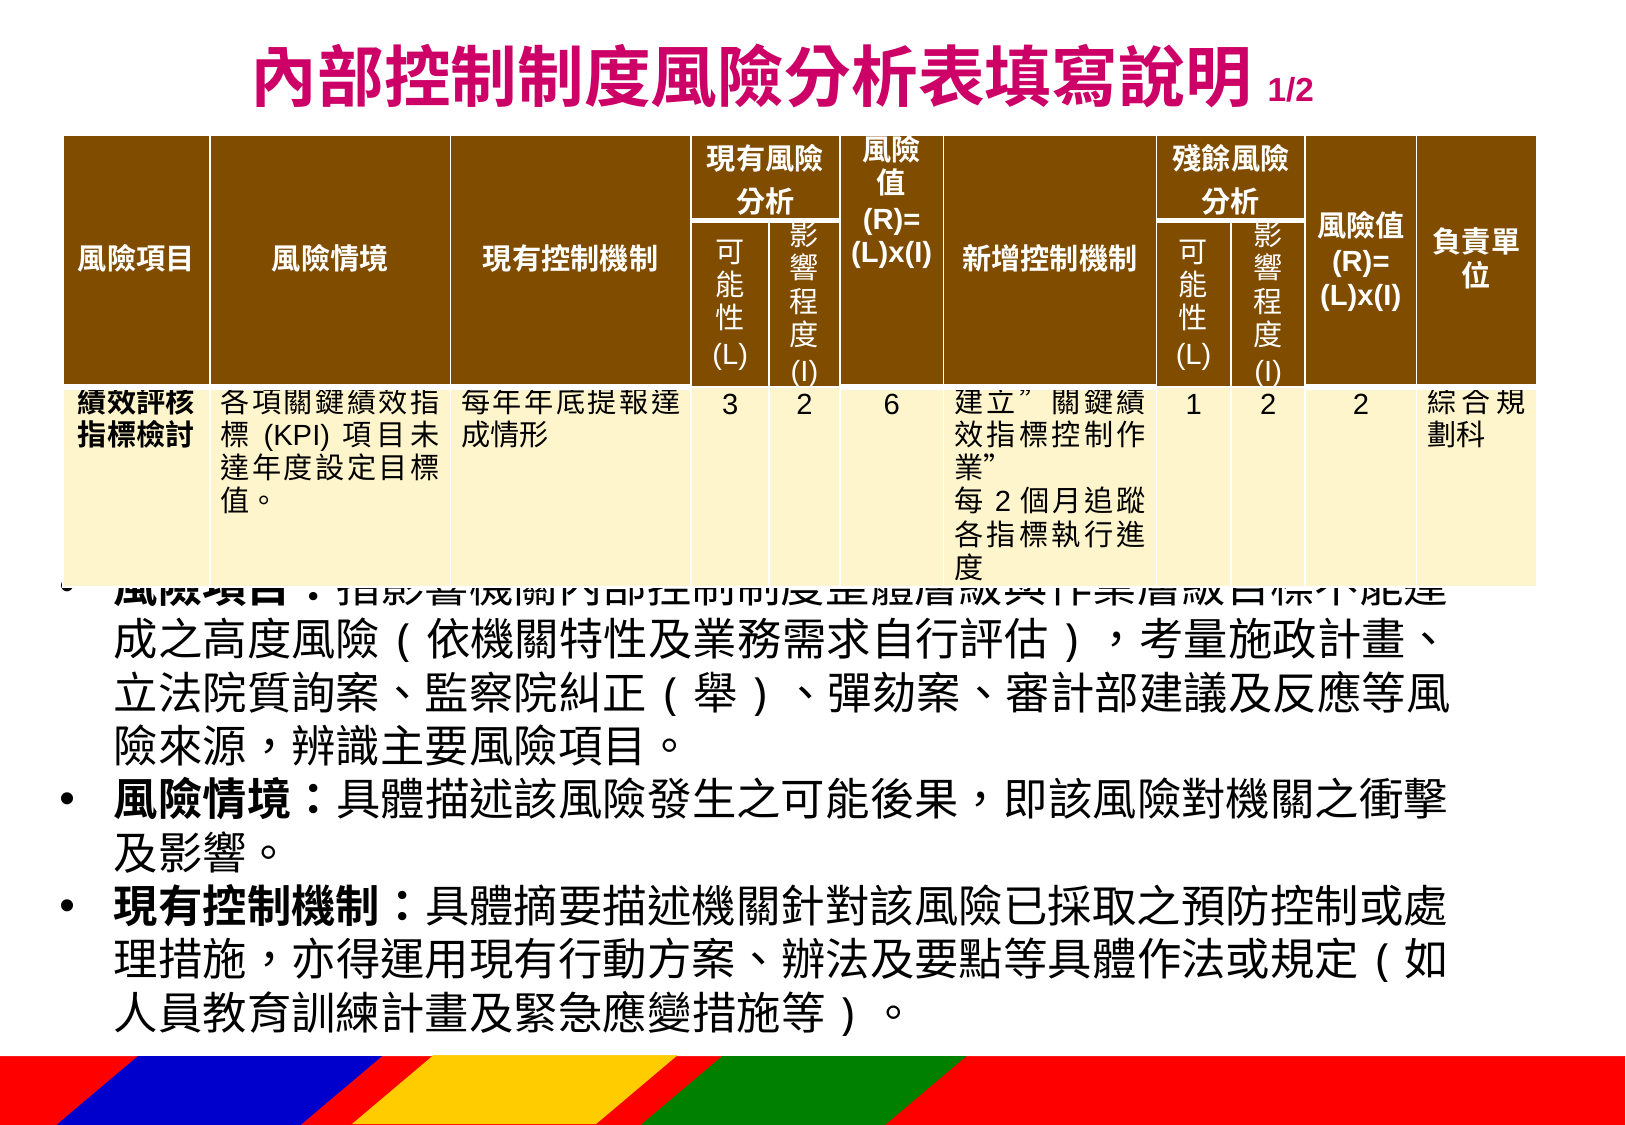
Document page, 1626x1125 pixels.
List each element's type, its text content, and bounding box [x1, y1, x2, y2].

table_header 新增控制機制 [944, 136, 1156, 384]
table_header 現有風險分析 [692, 136, 839, 218]
table_cell 績效評核指標檢討 [64, 390, 209, 586]
table_cell 建立”關鍵績效指標控制作業” 每2個月追蹤各指標執行進度 [944, 390, 1156, 586]
table_cell 可能性 (L) [692, 223, 768, 386]
table_cell 各項關鍵績效指標(KPI)項目未達年度設定目標值。 [211, 390, 450, 586]
table_cell 影響程度 (I) [770, 223, 839, 386]
table_header 殘餘風險分析 [1157, 136, 1304, 218]
text_box 內部控制制度風險分析表填寫說明1/2 [0, 23, 1600, 126]
table_cell 2 [1232, 388, 1304, 586]
table_header 負責單位 [1417, 136, 1536, 384]
table_cell 影響程度 (I) [1232, 223, 1304, 386]
table_cell 可能性 (L) [1157, 223, 1230, 386]
table_header 風險值 (R)= (L)x(I) [841, 136, 943, 384]
table_header 風險情境 [211, 136, 450, 384]
table_cell 3 [692, 388, 768, 586]
table_cell 6 [841, 390, 943, 586]
table_header 現有控制機制 [451, 136, 690, 384]
table_cell 每年年底提報達成情形 [451, 390, 690, 586]
text_box 風險項目：指影響機關內部控制制度整體層級與作業層級目標不能達成之高度風險(依機關特性及業務需求自行評估)，考量施政計畫、立法院質詢案、監察院糾正(舉)、彈劾案、審計部建議及反應等風險來源，辨識主要風險項目。 風險情境：具體描述該風險發生之可能後果，即該風險對機關之衝擊及影響。 現有控制機制：具體摘要描述機關針對該風險已採取之預防控制或處理措施，亦得運用現有行動方案、辦法及要點等具體作法或規定(如人員教育訓練計畫及緊急應變措施等)。 [44, 550, 1504, 1047]
table_cell 2 [1306, 390, 1416, 586]
table_cell 綜合規劃科 [1417, 390, 1536, 586]
table_cell 2 [770, 388, 839, 586]
slide_number 40 [1245, 1023, 1625, 1099]
table_header 風險項目 [64, 136, 209, 384]
table_cell 1 [1157, 388, 1230, 586]
table_header 風險值 (R)= (L)x(I) [1306, 136, 1416, 384]
